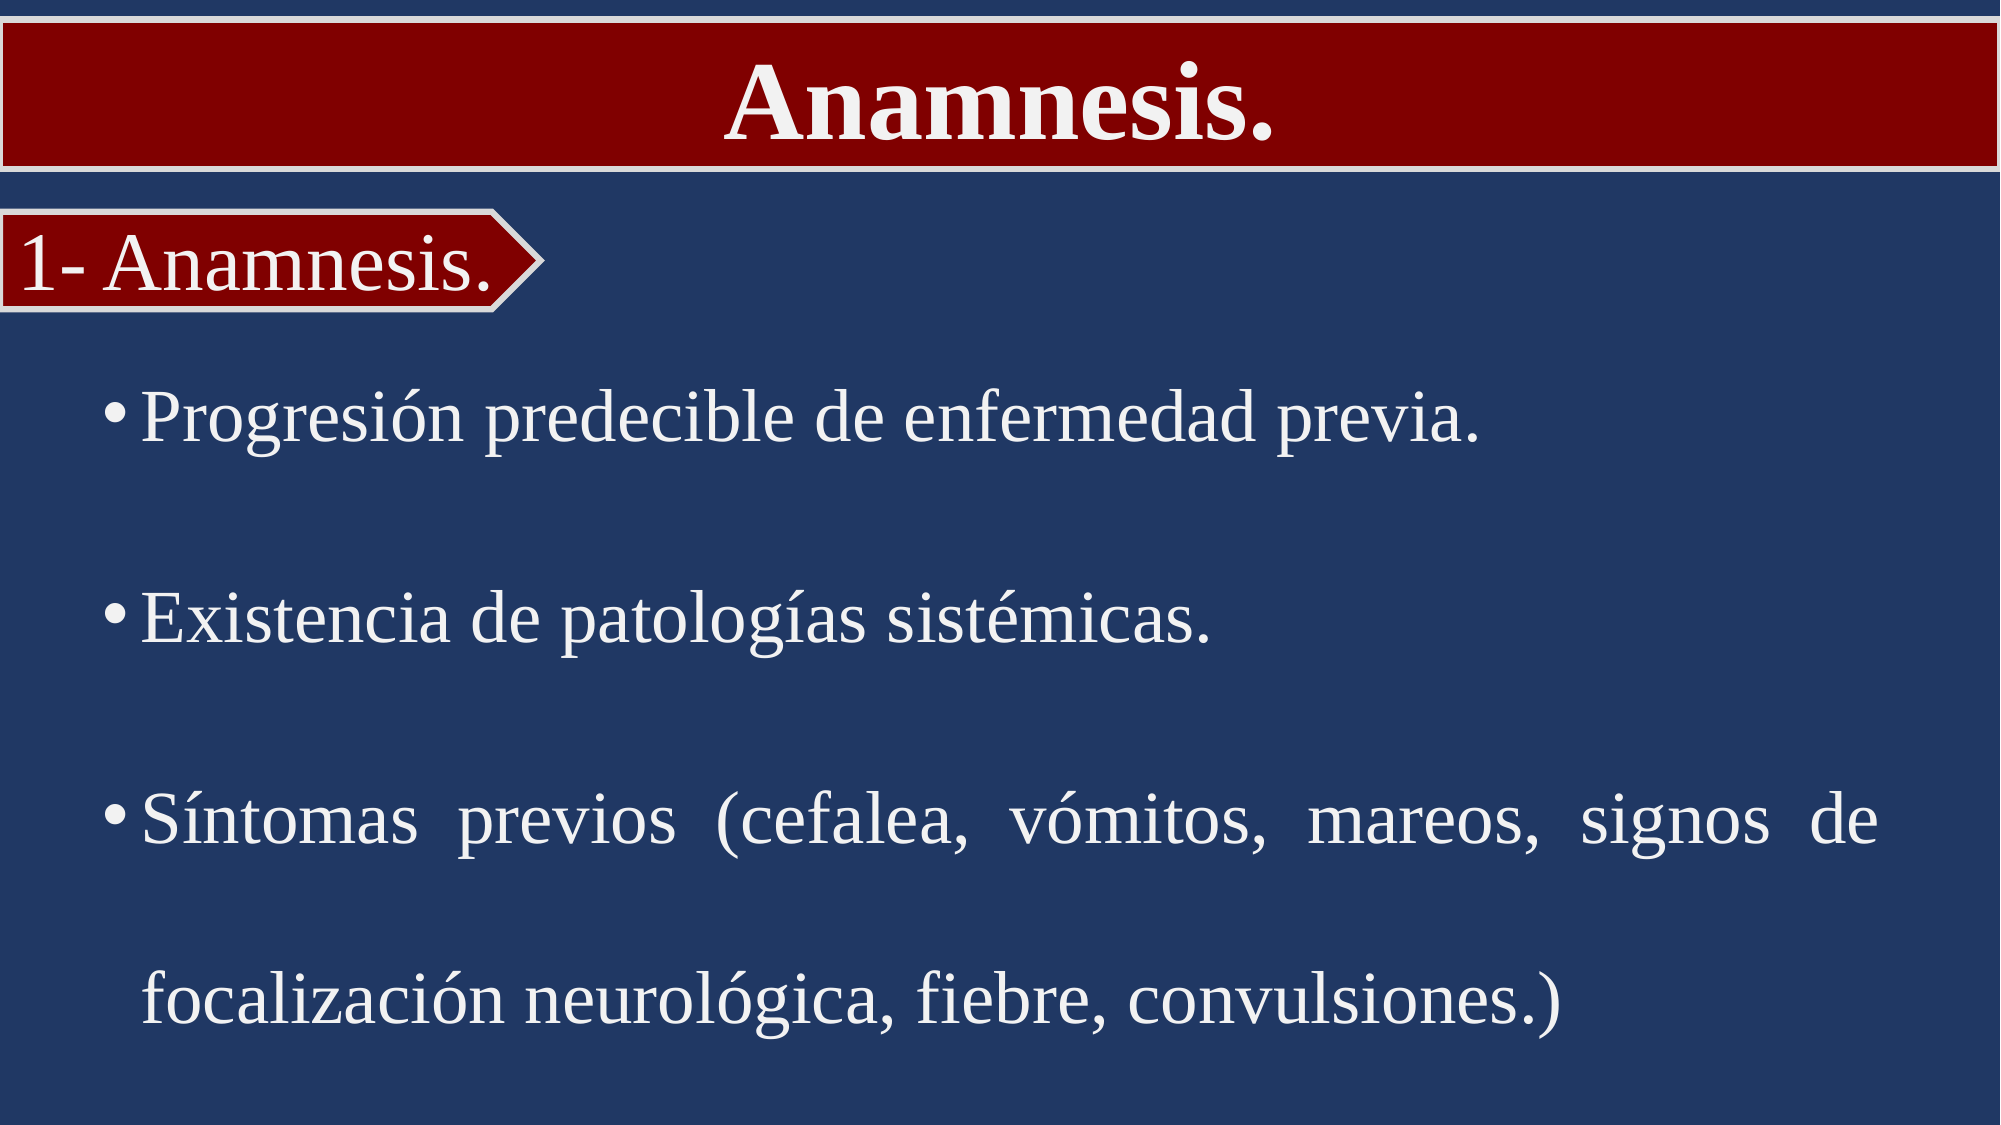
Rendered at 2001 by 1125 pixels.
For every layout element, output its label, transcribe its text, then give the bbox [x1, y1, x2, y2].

text_box Anamnesis. [0, 19, 2000, 170]
text_box 1- Anamnesis. [2, 199, 510, 314]
text_box [510, 228, 542, 293]
list Progresión predecible de enfermedad previa. Existencia de patologías sistémicas. Síntomas previos (cefalea, vómitos, mareos, signos de focalización neurológica, fiebre, convulsiones.) [87, 269, 1896, 977]
